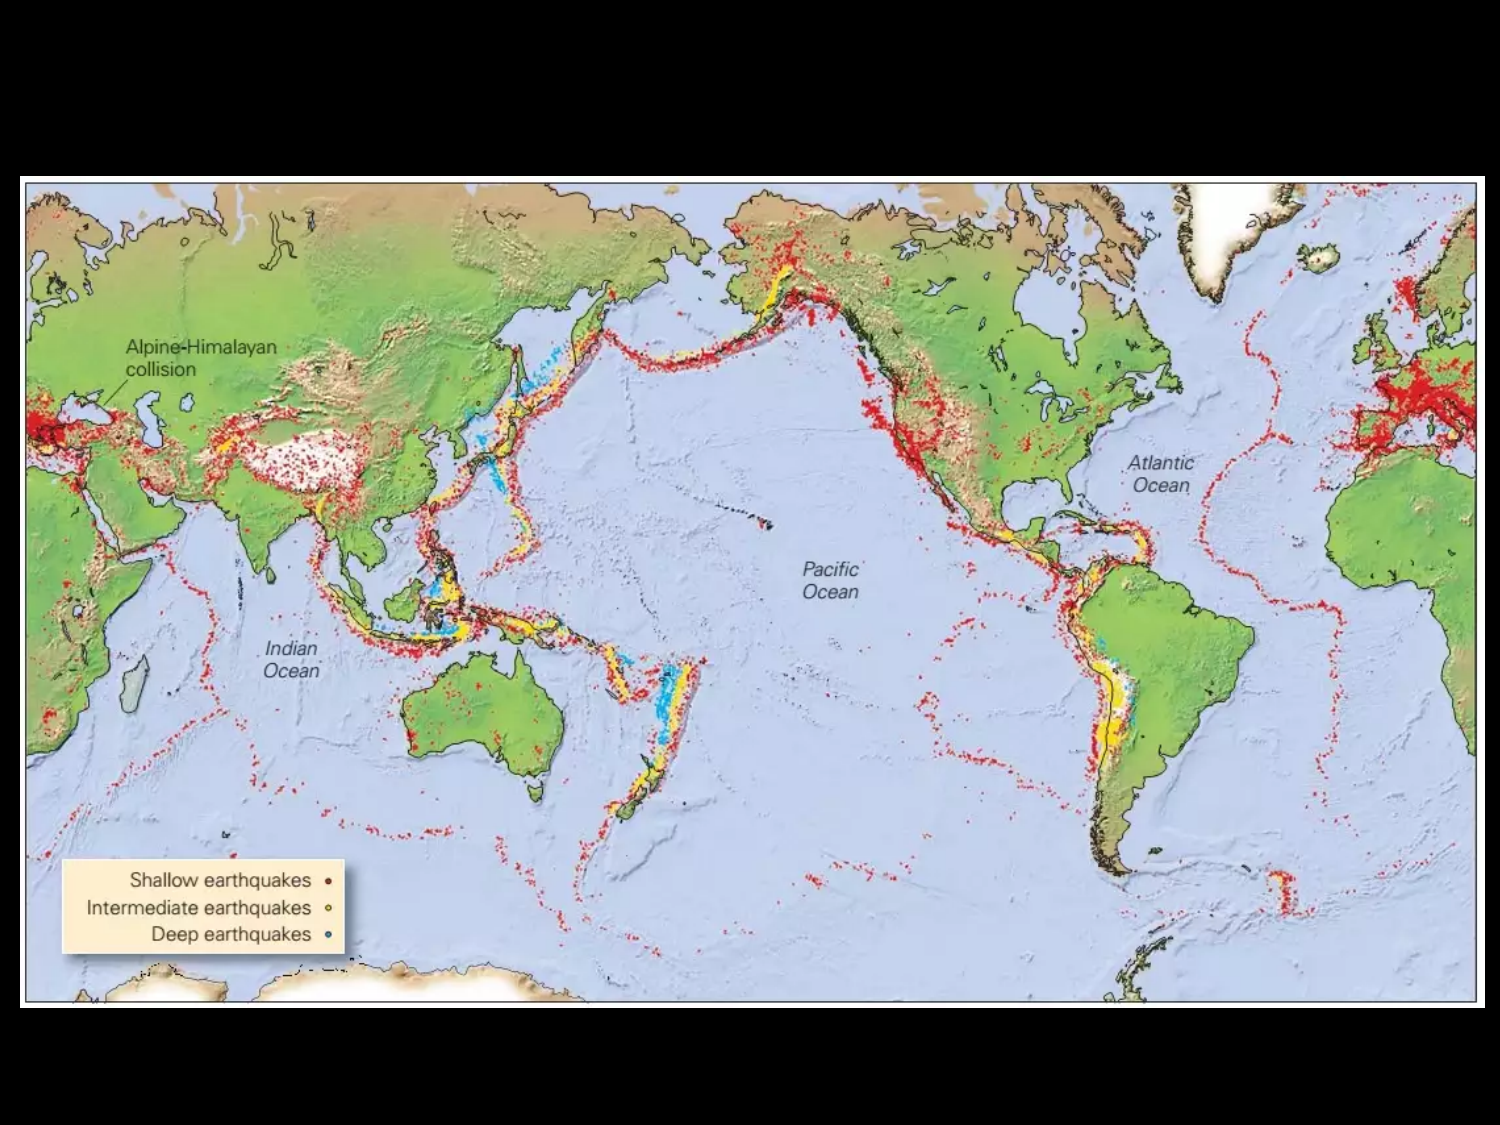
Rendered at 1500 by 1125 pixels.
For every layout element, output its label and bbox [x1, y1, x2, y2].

picture [19, 176, 1486, 1008]
